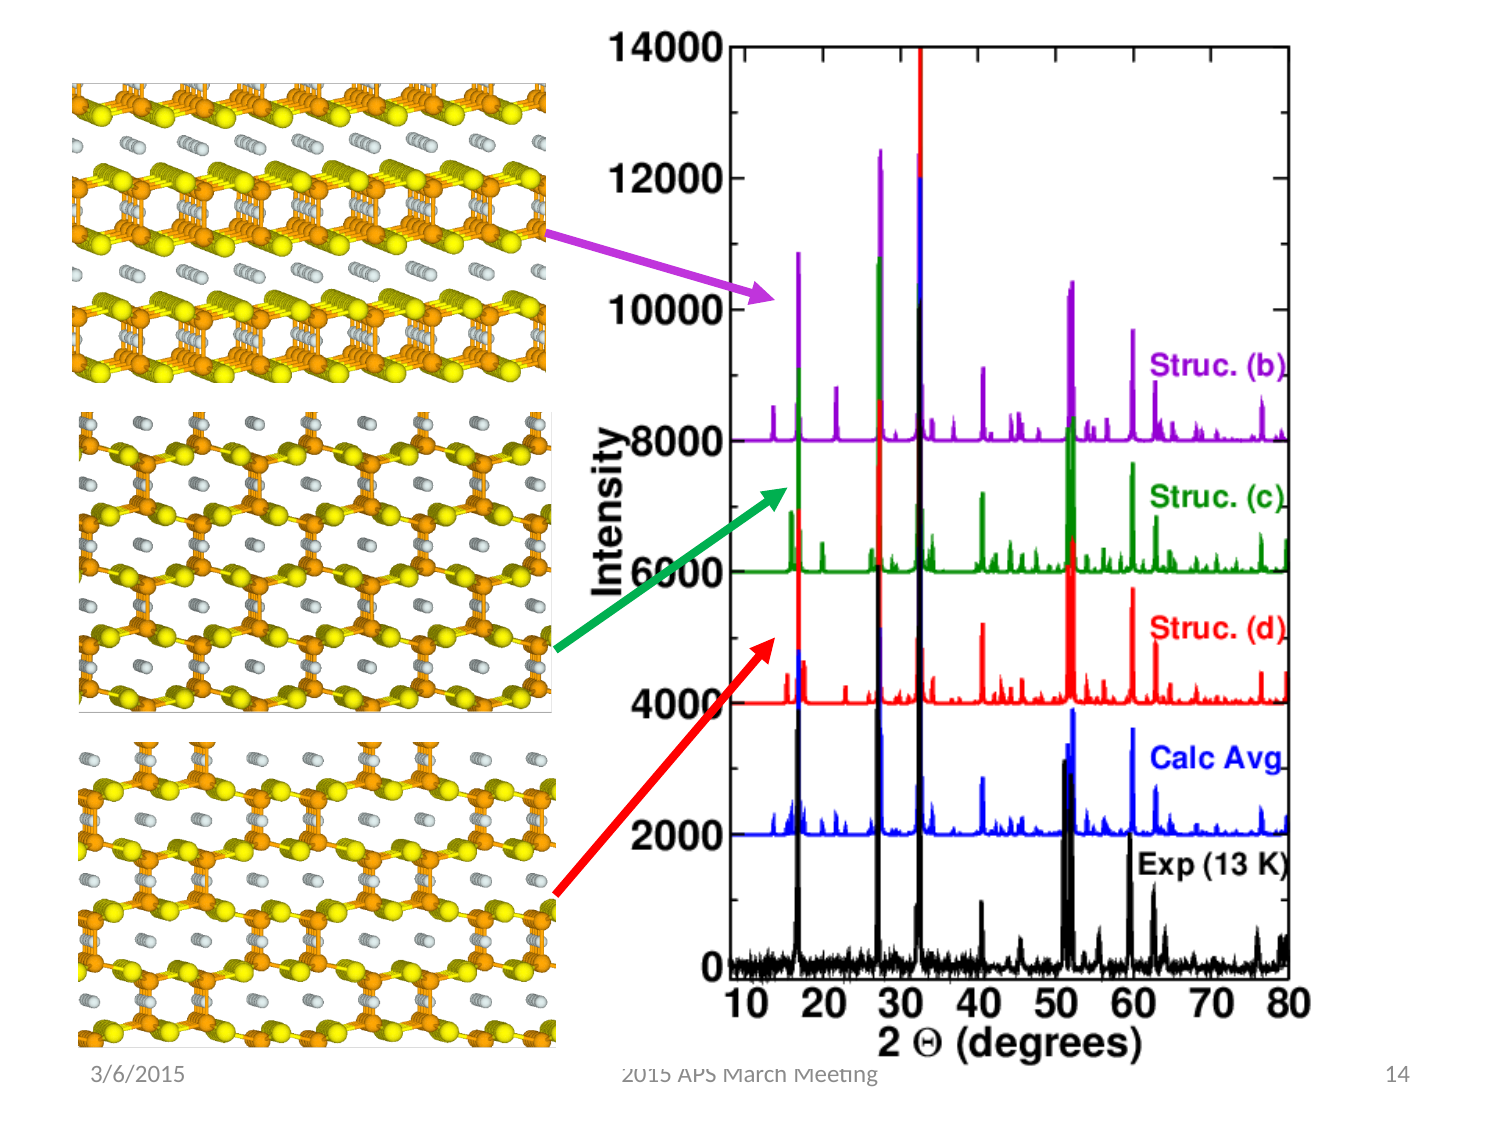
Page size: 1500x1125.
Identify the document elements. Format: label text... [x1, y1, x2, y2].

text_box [545, 27, 1315, 1069]
picture [72, 82, 545, 383]
slide_number 14 [1074, 1042, 1425, 1103]
picture [78, 411, 545, 714]
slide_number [75, 1052, 425, 1103]
footer 2015 APS March Meeting [512, 1055, 988, 1103]
picture [78, 742, 545, 1048]
